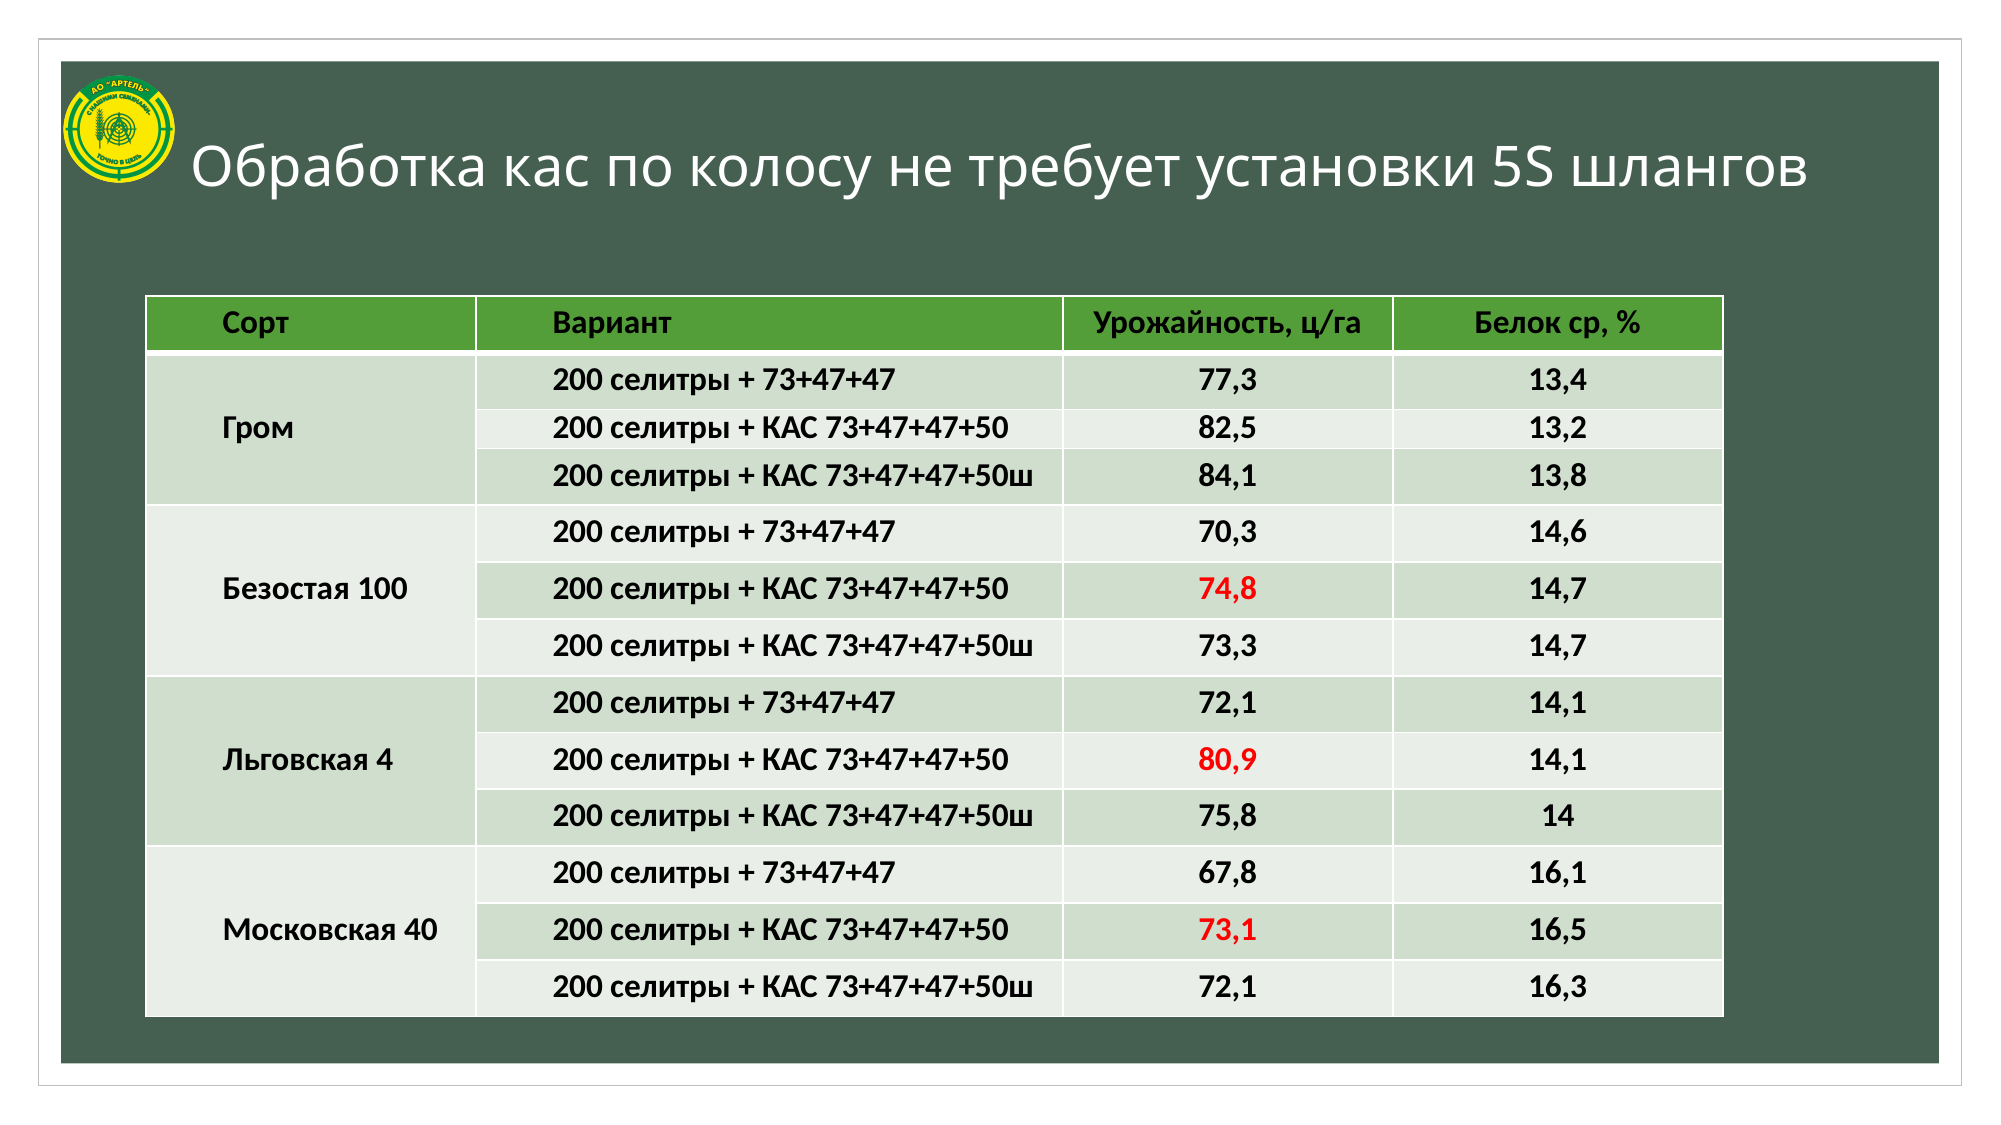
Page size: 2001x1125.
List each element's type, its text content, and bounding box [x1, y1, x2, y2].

table_cell 200 селитры + КАС 73+47+47+50ш [477, 790, 1062, 845]
table_cell 72,1 [1064, 961, 1392, 1016]
table_cell 14 [1394, 790, 1722, 845]
table_header Сорт [147, 297, 475, 350]
table_header Вариант [477, 297, 1062, 350]
table_cell 200 селитры + КАС 73+47+47+50 [477, 733, 1062, 788]
table_header Белок ср, % [1394, 297, 1722, 350]
table_cell 13,4 [1394, 356, 1722, 409]
table_cell 67,8 [1064, 847, 1392, 902]
table_cell Безостая 100 [147, 506, 475, 675]
table_cell 80,9 [1064, 733, 1392, 788]
table_cell 200 селитры + КАС 73+47+47+50 [477, 563, 1062, 618]
table_cell 72,1 [1064, 677, 1392, 732]
table_cell 70,3 [1064, 506, 1392, 561]
table_cell Московская 40 [147, 847, 475, 1016]
table_cell 74,8 [1064, 563, 1392, 618]
table_cell 200 селитры + КАС 73+47+47+50ш [477, 961, 1062, 1016]
table_cell 75,8 [1064, 790, 1392, 845]
table_cell 200 селитры + КАС 73+47+47+50 [477, 410, 1062, 448]
table_cell 73,1 [1064, 904, 1392, 959]
table_cell 14,6 [1394, 506, 1722, 561]
table_cell 73,3 [1064, 620, 1392, 675]
table_cell 200 селитры + КАС 73+47+47+50ш [477, 620, 1062, 675]
table_cell 84,1 [1064, 449, 1392, 504]
table_cell 200 селитры + 73+47+47 [477, 506, 1062, 561]
table_cell 200 селитры + 73+47+47 [477, 847, 1062, 902]
table_cell 200 селитры + 73+47+47 [477, 356, 1062, 409]
table_cell Гром [147, 356, 475, 504]
table_cell 200 селитры + 73+47+47 [477, 677, 1062, 732]
table_cell 14,1 [1394, 677, 1722, 732]
table_cell 16,5 [1394, 904, 1722, 959]
table_header Урожайность, ц/га [1064, 297, 1392, 350]
table_cell 77,3 [1064, 356, 1392, 409]
picture [63, 75, 175, 183]
table_cell 14,1 [1394, 733, 1722, 788]
table_cell 13,2 [1394, 410, 1722, 448]
table_cell 14,7 [1394, 563, 1722, 618]
table_cell 82,5 [1064, 410, 1392, 448]
table_cell 13,8 [1394, 449, 1722, 504]
table_cell 16,1 [1394, 847, 1722, 902]
table_cell 16,3 [1394, 961, 1722, 1016]
table_cell Льговская 4 [147, 677, 475, 845]
table_cell 14,7 [1394, 620, 1722, 675]
table_cell 200 селитры + КАС 73+47+47+50ш [477, 449, 1062, 504]
title Обработка кас по колосу не требует установки 5S шлангов [174, 105, 1825, 233]
table_cell 200 селитры + КАС 73+47+47+50 [477, 904, 1062, 959]
